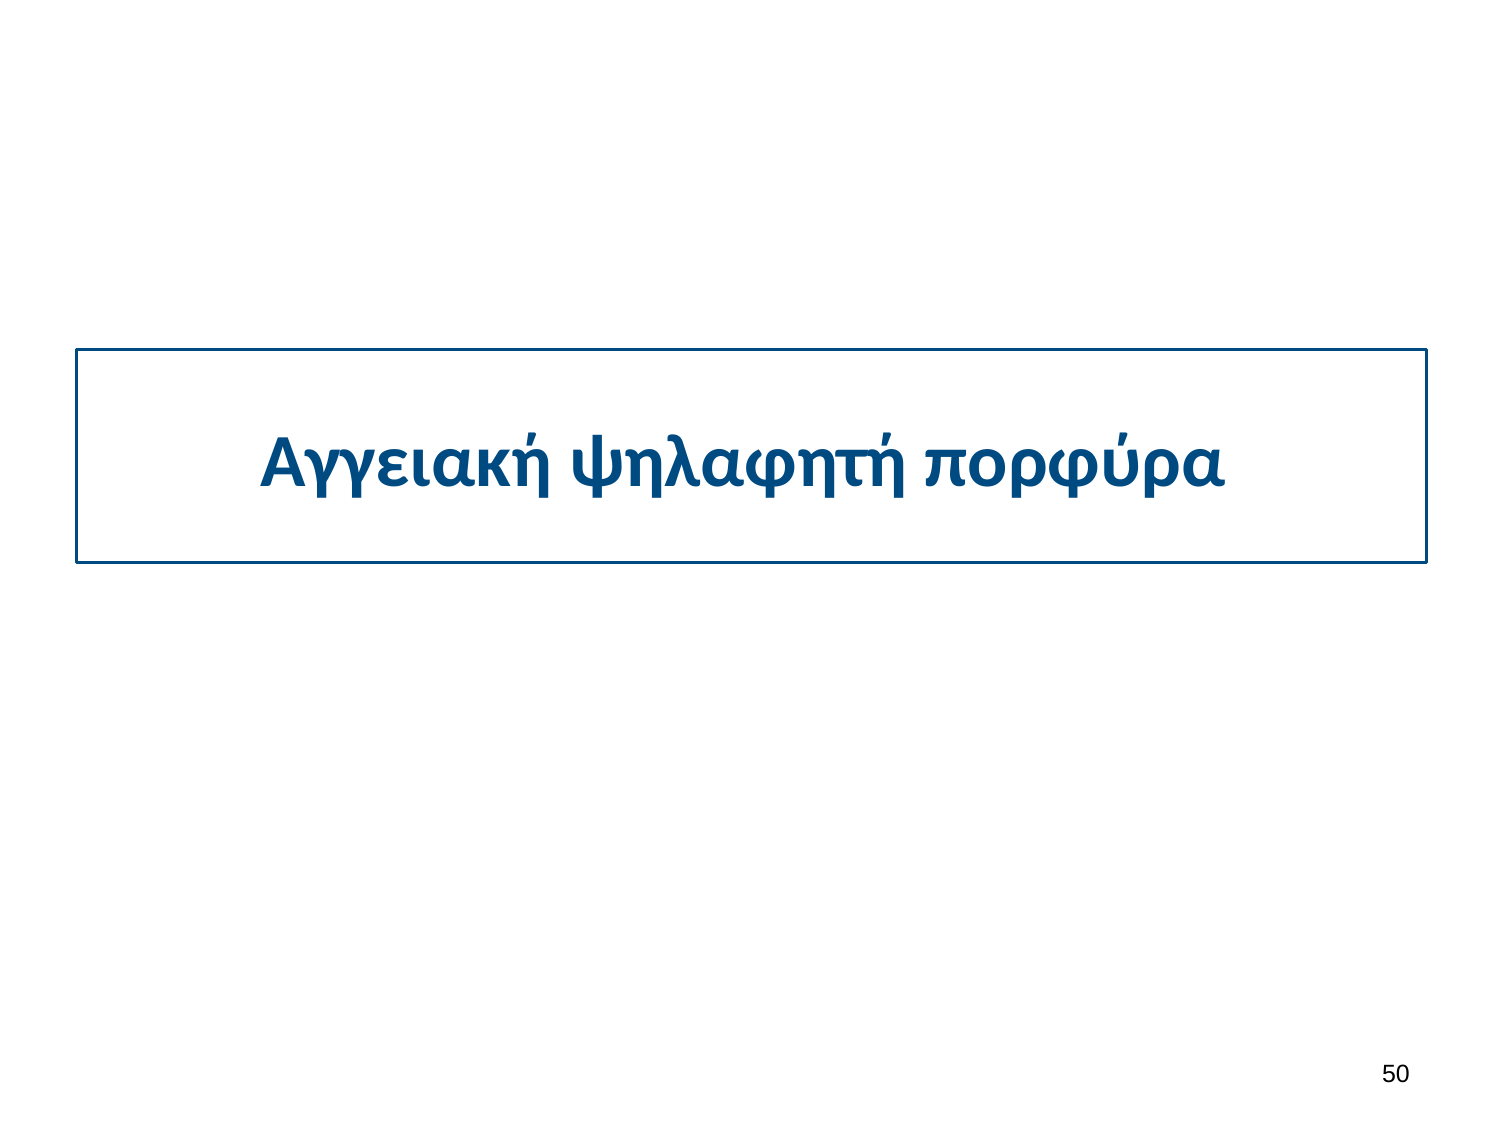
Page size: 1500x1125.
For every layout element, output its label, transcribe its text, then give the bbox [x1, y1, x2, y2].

slide_number 49 [1074, 1042, 1425, 1103]
title Αγγειακή ψηλαφητή πορφύρα [76, 349, 1427, 563]
